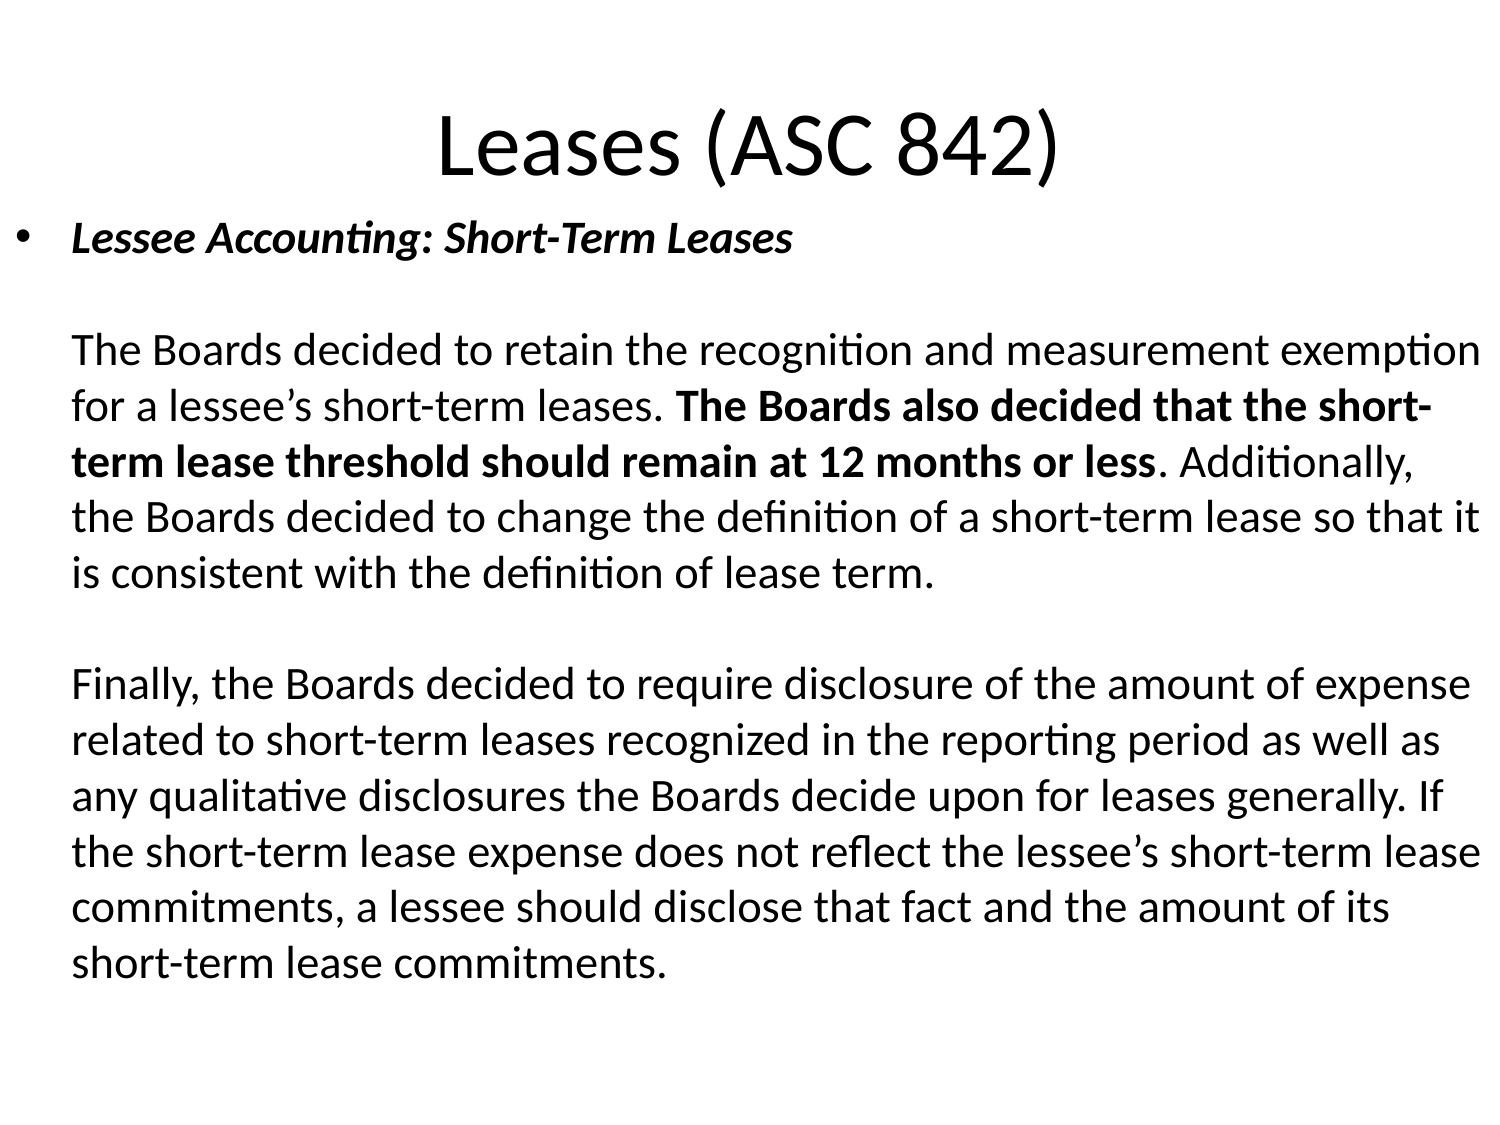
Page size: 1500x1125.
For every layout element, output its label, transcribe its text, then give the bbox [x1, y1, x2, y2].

title Leases (ASC 842) [75, 45, 1425, 233]
list Lessee Accounting: Short-Term Leases The Boards decided to retain the recognition and measurement exemption for a lessee’s short-term leases. The Boards also decided that the short-term lease threshold should remain at 12 months or less. Additionally, the Boards decided to change the definition of a short-term lease so that it is consistent with the definition of lease term. Finally, the Boards decided to require disclosure of the amount of expense related to short-term leases recognized in the reporting period as well as any qualitative disclosures the Boards decide upon for leases generally. If the short-term lease expense does not reflect the lessee’s short-term lease commitments, a lessee should disclose that fact and the amount of its short-term lease commitments. [0, 200, 1500, 1063]
